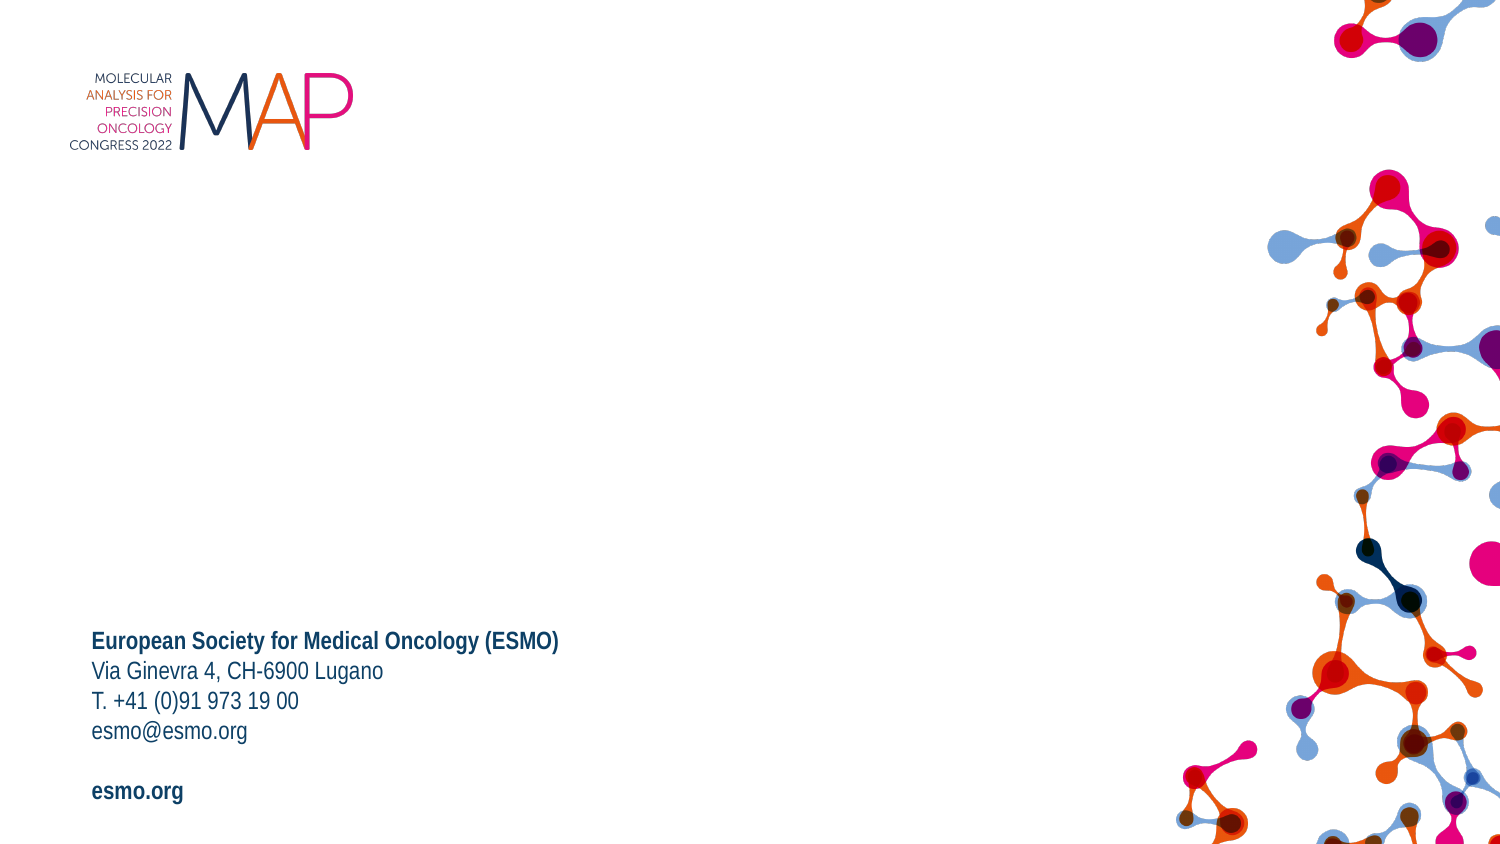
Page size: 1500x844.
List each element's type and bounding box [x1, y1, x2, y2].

picture [1176, 0, 1500, 844]
picture [70, 73, 353, 150]
